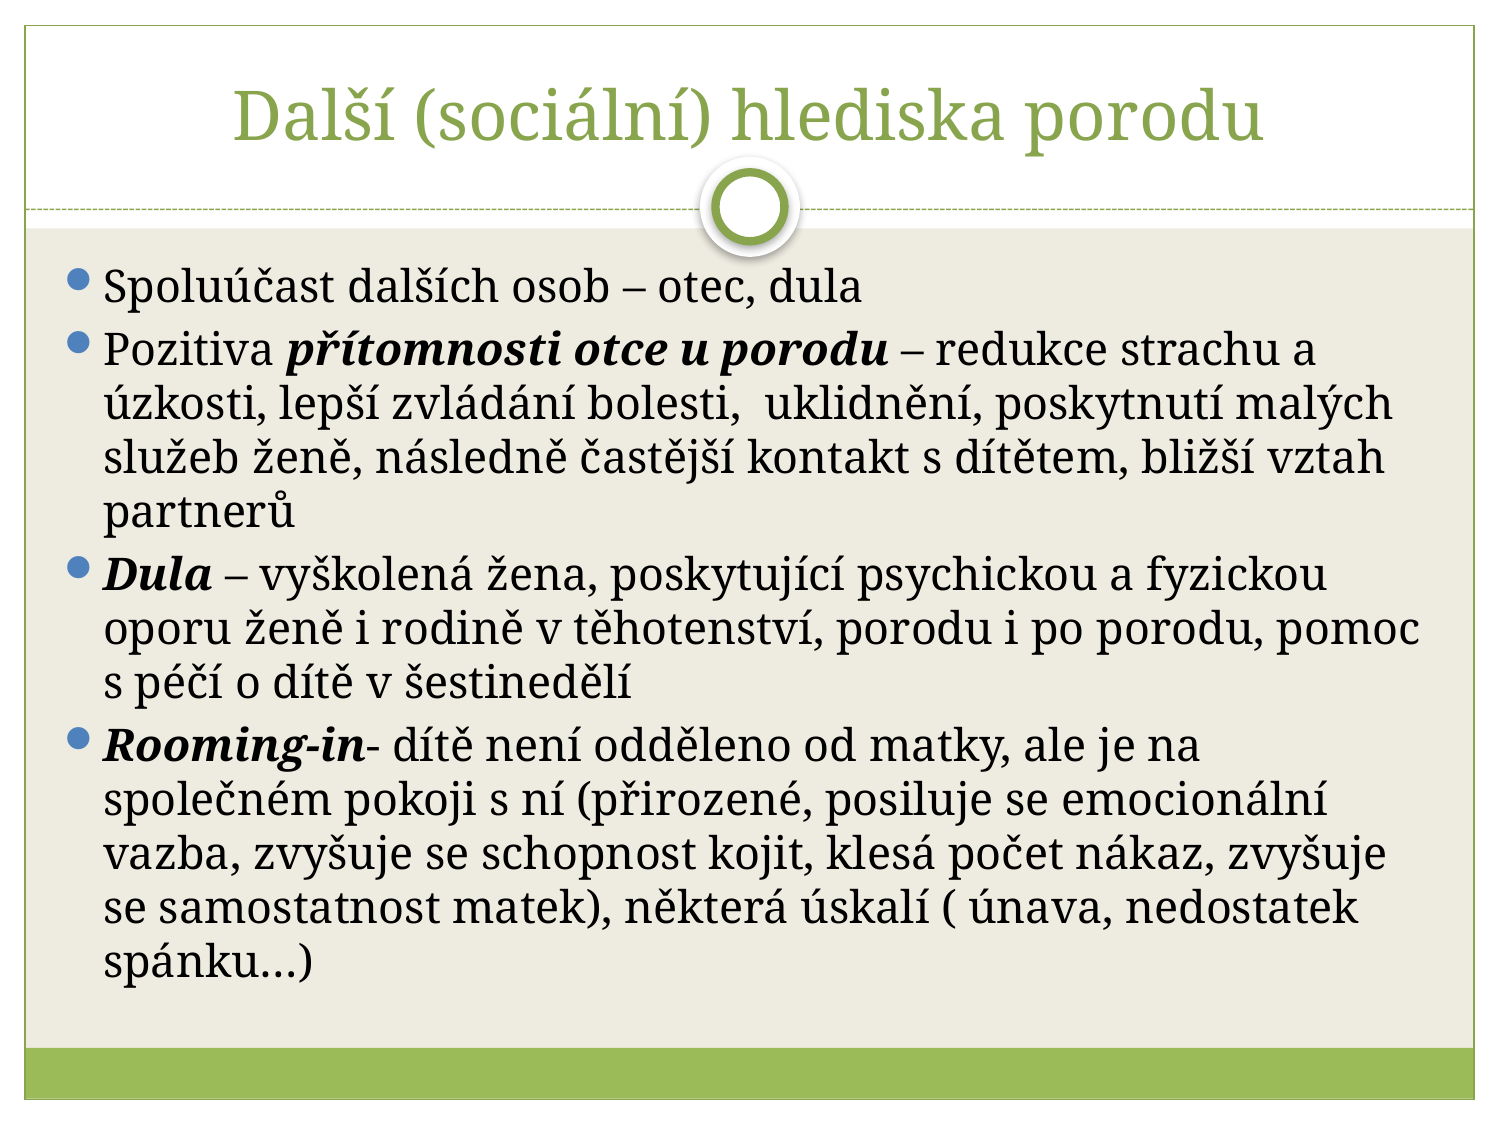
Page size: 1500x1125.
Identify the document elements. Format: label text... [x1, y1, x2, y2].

list Spoluúčast dalších osob – otec, dula Pozitiva přítomnosti otce u porodu – redukce strachu a úzkosti, lepší zvládání bolesti, uklidnění, poskytnutí malých služeb ženě, následně častější kontakt s dítětem, bližší vztah partnerů Dula – vyškolená žena, poskytující psychickou a fyzickou oporu ženě i rodině v těhotenství, porodu i po porodu, pomoc s péčí o dítě v šestinedělí Rooming-in- dítě není odděleno od matky, ale je na společném pokoji s ní (přirozené, posiluje se emocionální vazba, zvyšuje se schopnost kojit, klesá počet nákaz, zvyšuje se samostatnost matek), některá úskalí ( únava, nedostatek spánku…) [49, 250, 1445, 1001]
title Další (sociální) hlediska porodu [49, 37, 1450, 162]
